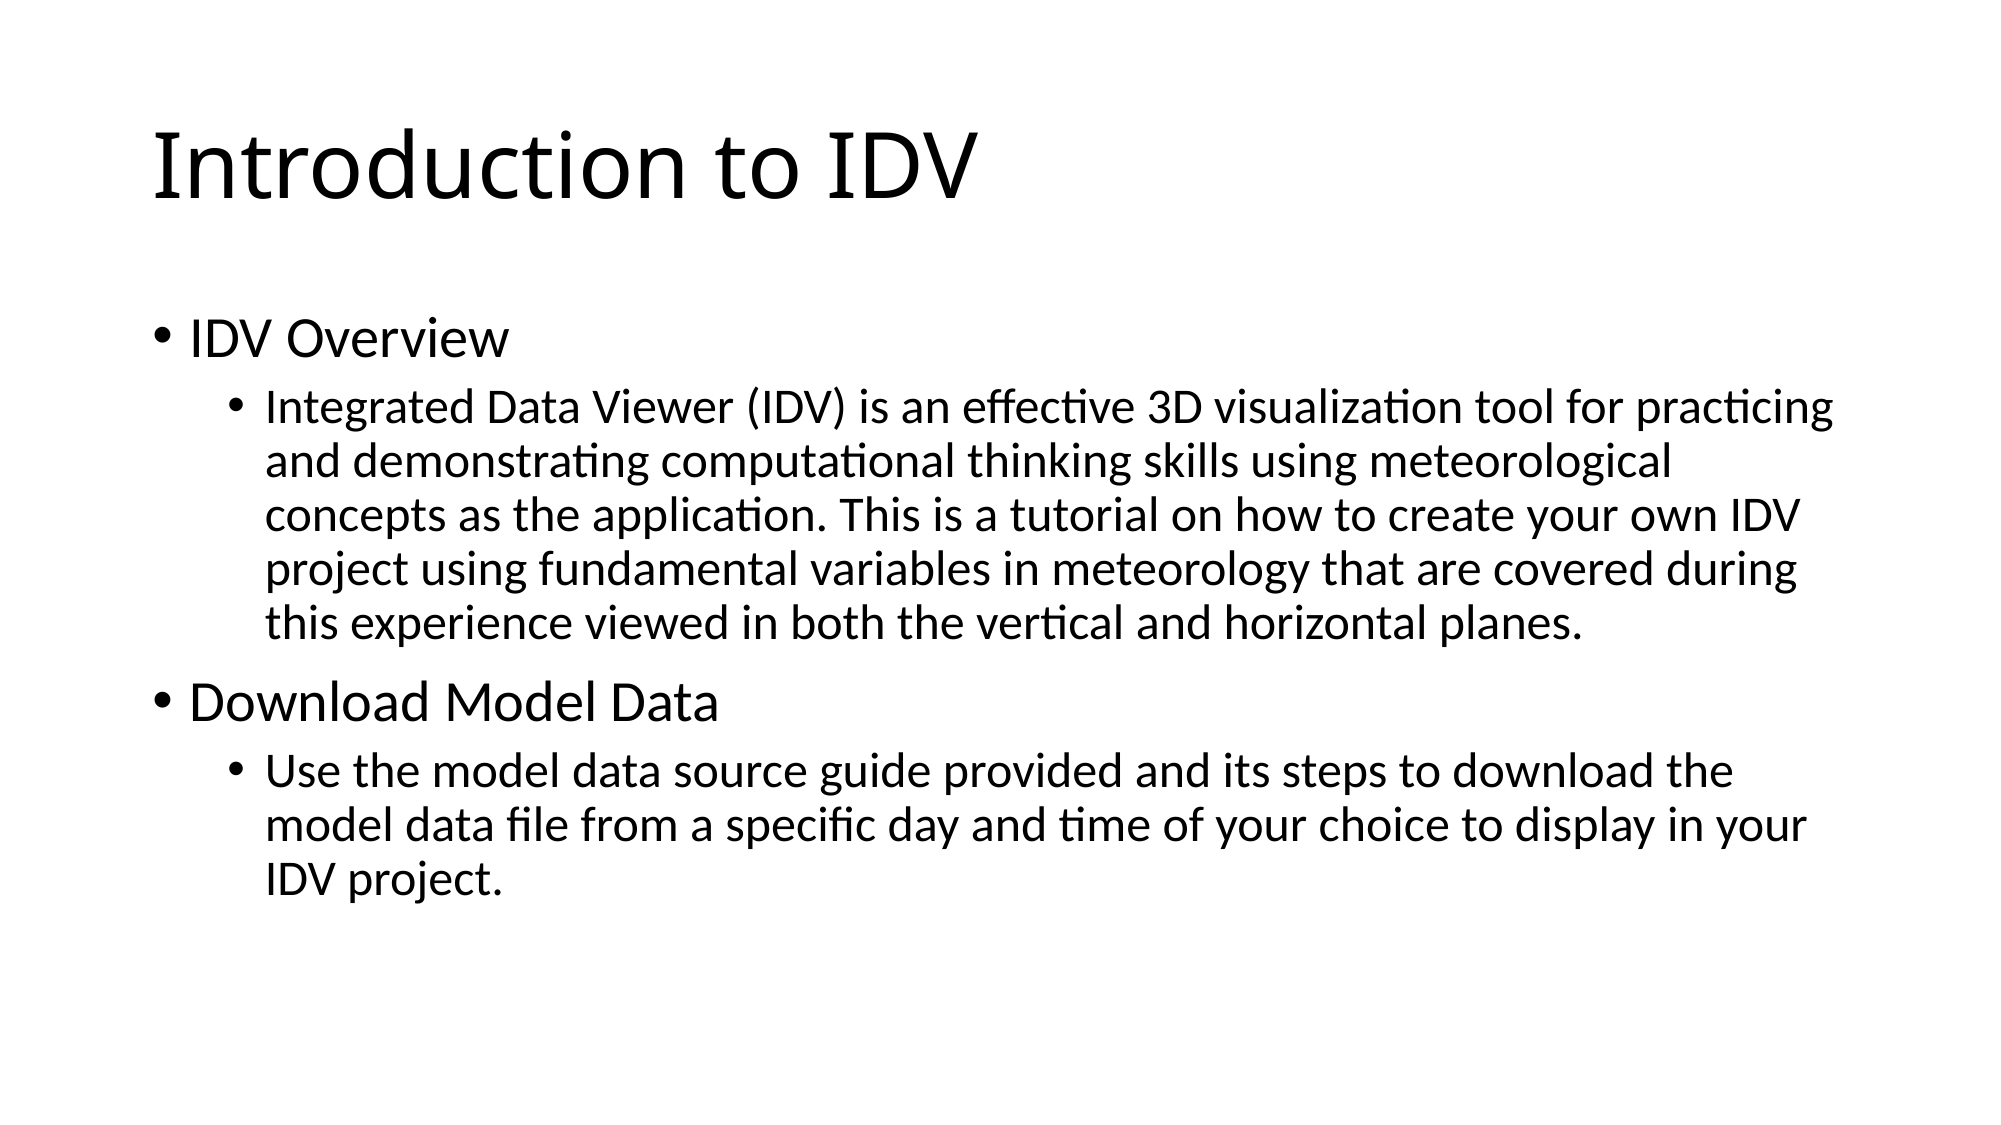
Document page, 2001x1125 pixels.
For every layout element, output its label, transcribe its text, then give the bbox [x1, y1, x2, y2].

list IDV Overview Integrated Data Viewer (IDV) is an effective 3D visualization tool for practicing and demonstrating computational thinking skills using meteorological concepts as the application. This is a tutorial on how to create your own IDV project using fundamental variables in meteorology that are covered during this experience viewed in both the vertical and horizontal planes. Download Model Data Use the model data source guide provided and its steps to download the model data file from a specific day and time of your choice to display in your IDV project. [137, 299, 1863, 1014]
title Introduction to IDV [137, 59, 1863, 278]
